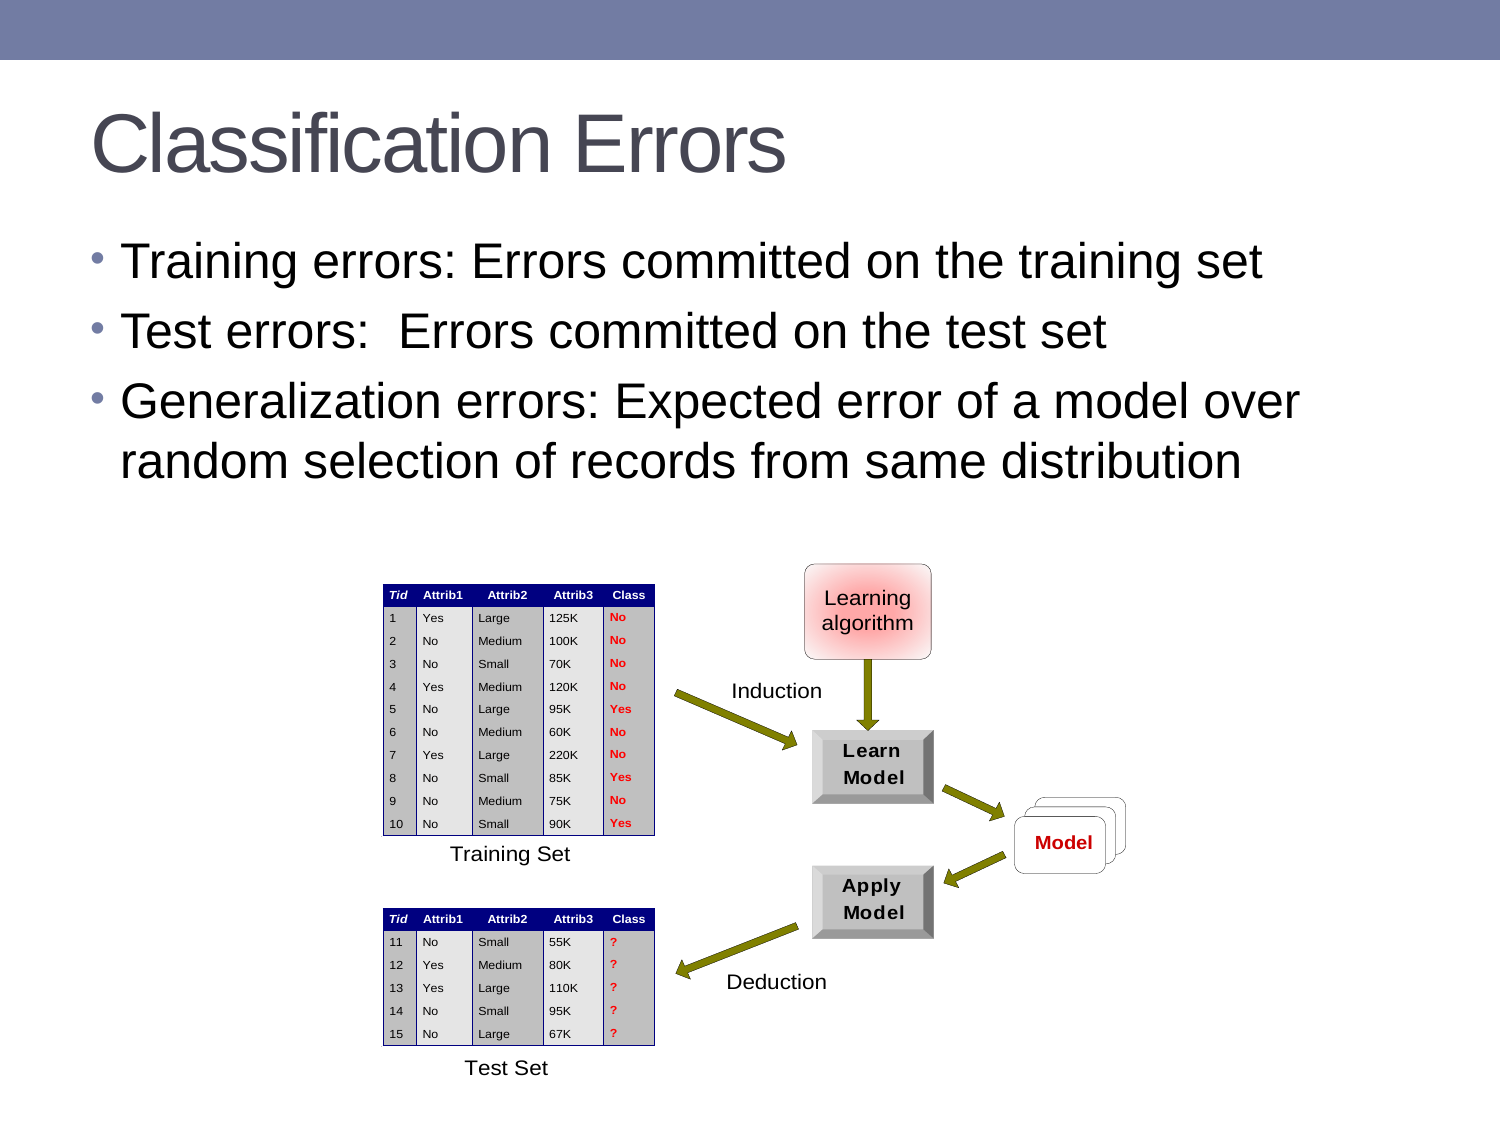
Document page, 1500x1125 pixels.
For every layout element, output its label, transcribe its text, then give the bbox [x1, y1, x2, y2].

title Classification Errors [75, 58, 1425, 220]
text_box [372, 562, 1128, 1105]
list Training errors: Errors committed on the training set Test errors: Errors committed on the test set Generalization errors: Expected error of a model over random selection of records from same distribution [75, 220, 1425, 1021]
